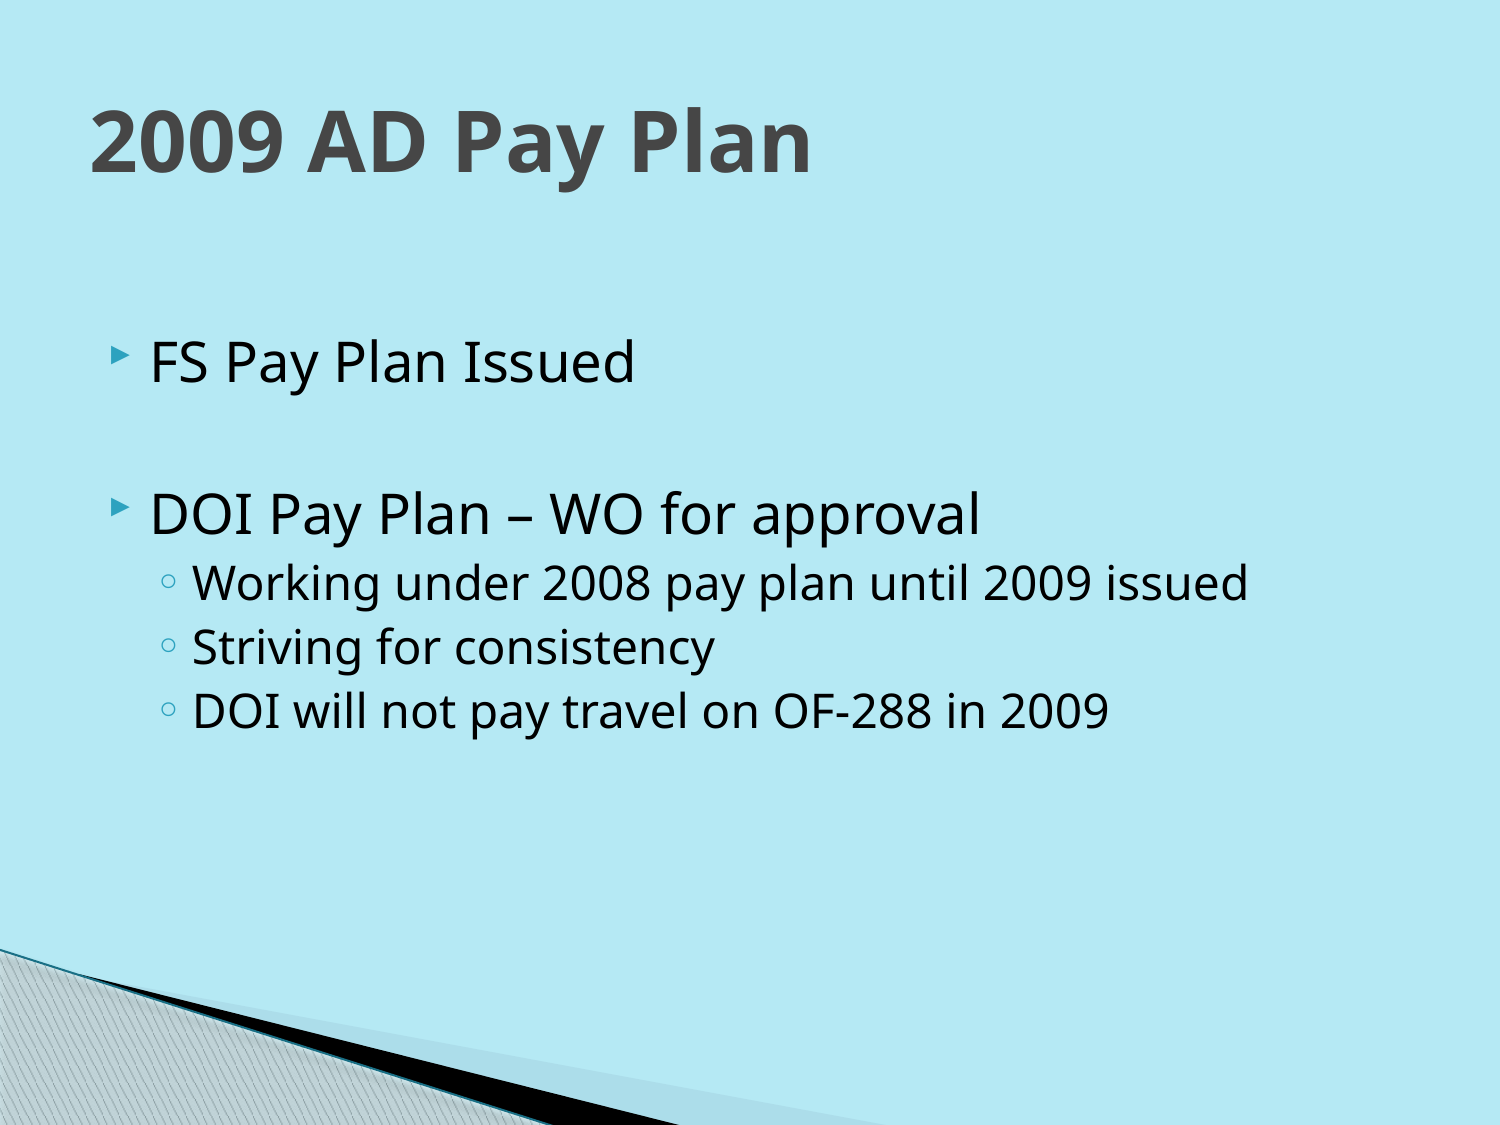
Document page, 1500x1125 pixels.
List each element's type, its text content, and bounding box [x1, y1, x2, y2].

list FS Pay Plan Issued DOI Pay Plan – WO for approval Working under 2008 pay plan until 2009 issued Striving for consistency DOI will not pay travel on OF-288 in 2009 [74, 242, 1426, 986]
title 2009 AD Pay Plan [75, 45, 1425, 233]
